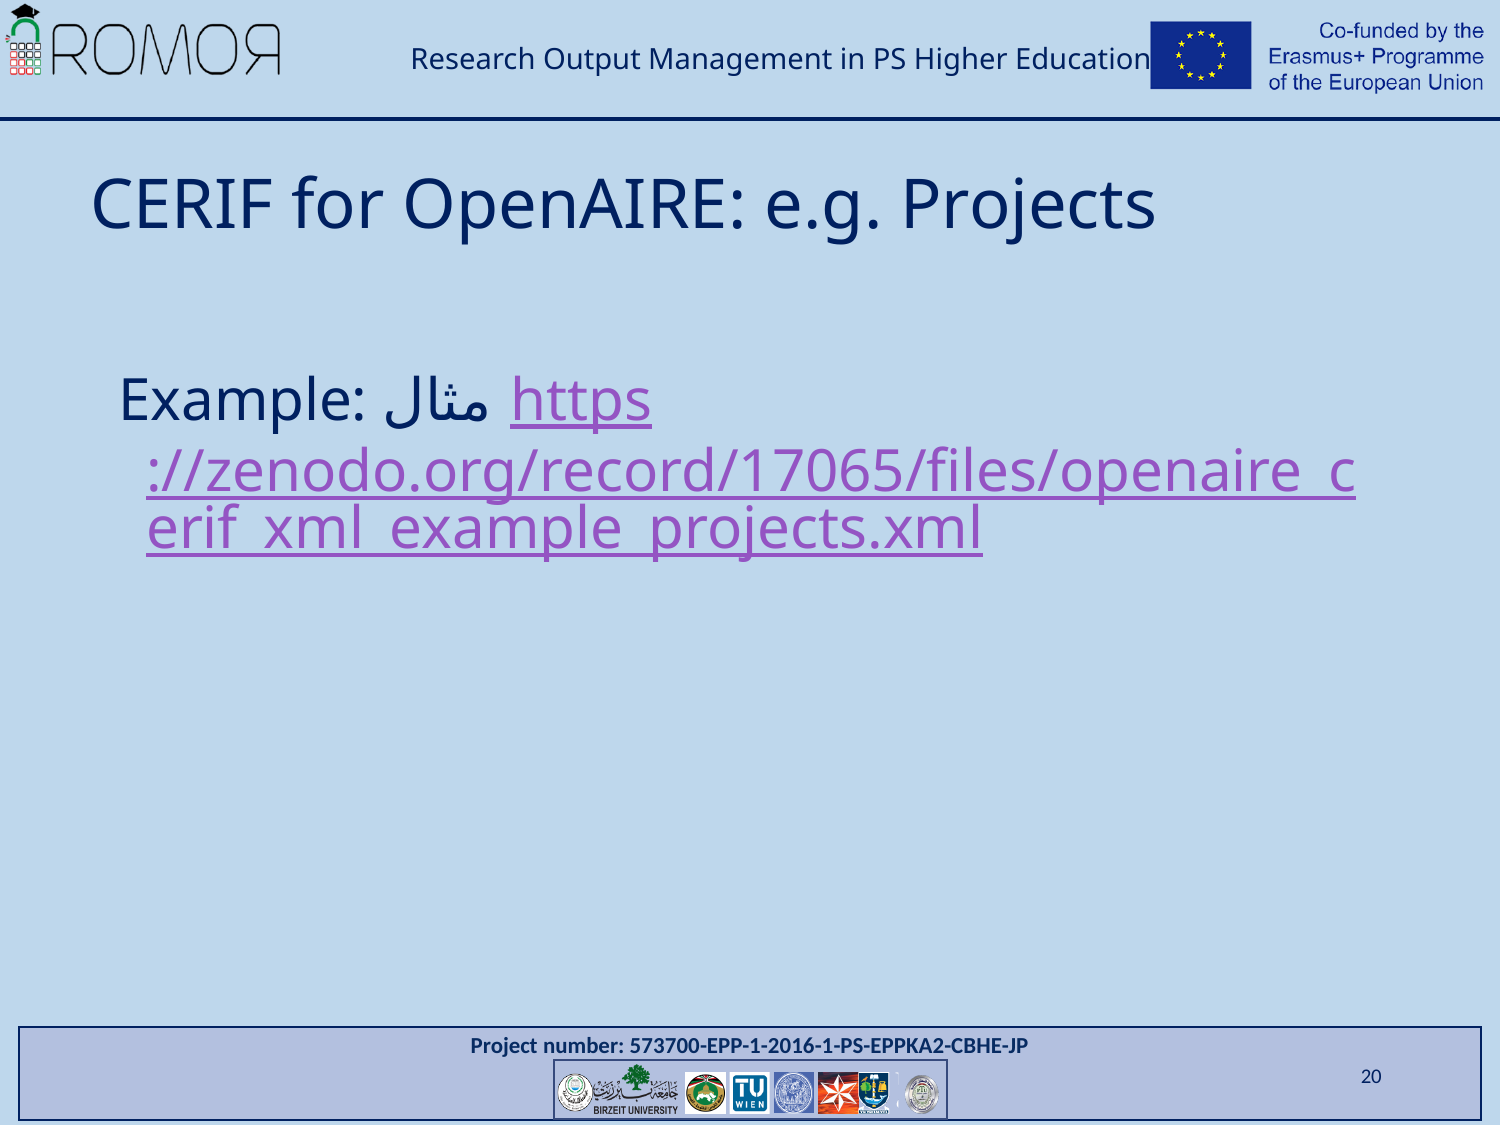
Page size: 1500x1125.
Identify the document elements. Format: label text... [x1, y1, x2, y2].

picture [729, 1072, 770, 1114]
picture [774, 1072, 815, 1114]
picture [685, 1072, 726, 1114]
picture [0, 0, 286, 82]
picture [1146, 16, 1488, 94]
picture [902, 1072, 943, 1114]
slide_number 20 [1059, 1045, 1397, 1106]
title CERIF for OpenAIRE: e.g. Projects [75, 127, 1425, 286]
picture [818, 1072, 899, 1114]
list Example: مثال https://zenodo.org/record/17065/files/openaire_cerif_xml_example_projects.xml [103, 355, 1397, 992]
picture [553, 1064, 678, 1114]
